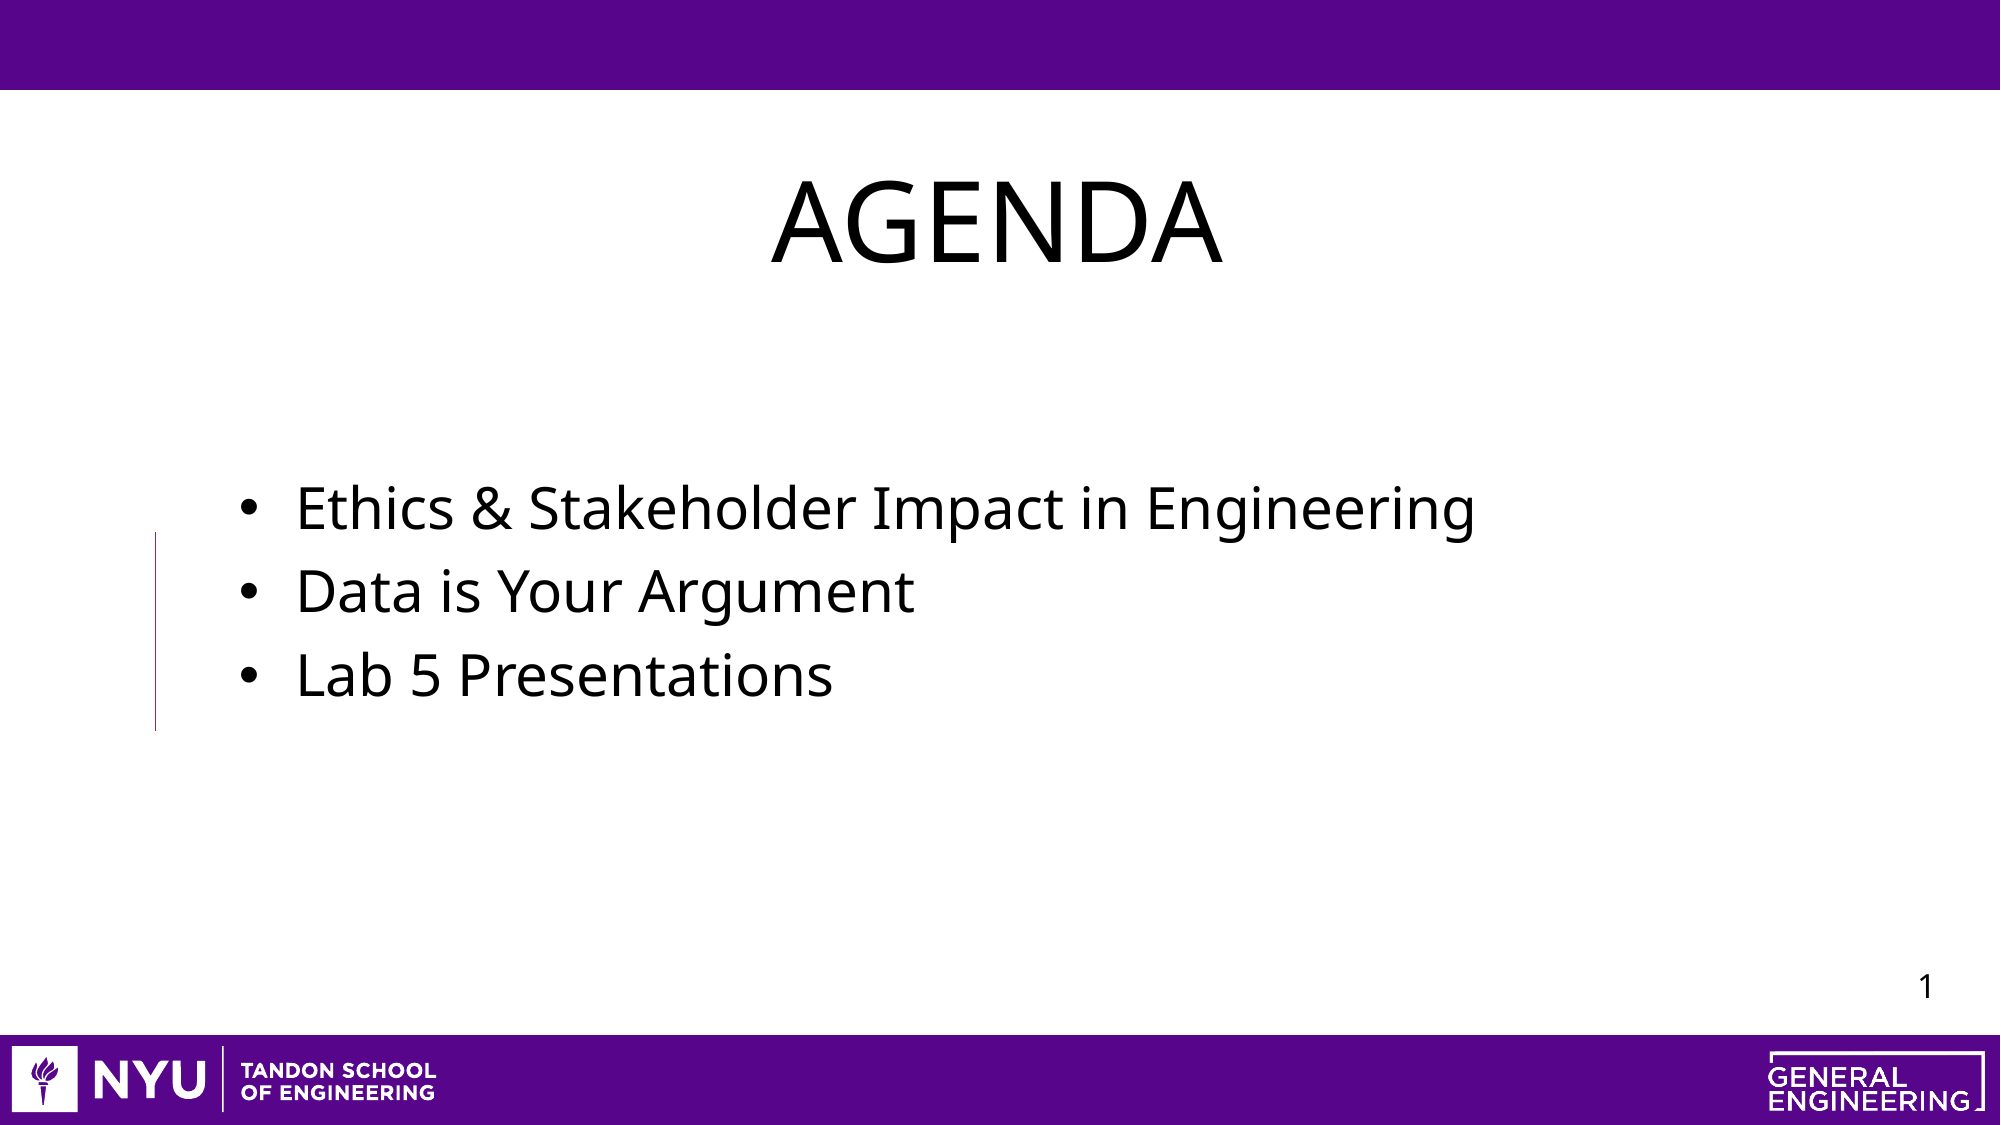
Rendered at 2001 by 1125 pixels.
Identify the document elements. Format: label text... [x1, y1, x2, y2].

text_box 1 [1802, 958, 1951, 1013]
text_box [0, 0, 2000, 91]
picture [11, 1046, 437, 1113]
subtitle Ethics & Stakeholder Impact in Engineering Data is Your Argument Lab 5 Presentations [223, 344, 1772, 928]
title AGENDA [268, 135, 1727, 294]
picture [1768, 1051, 1985, 1111]
text_box [0, 1034, 2000, 1125]
